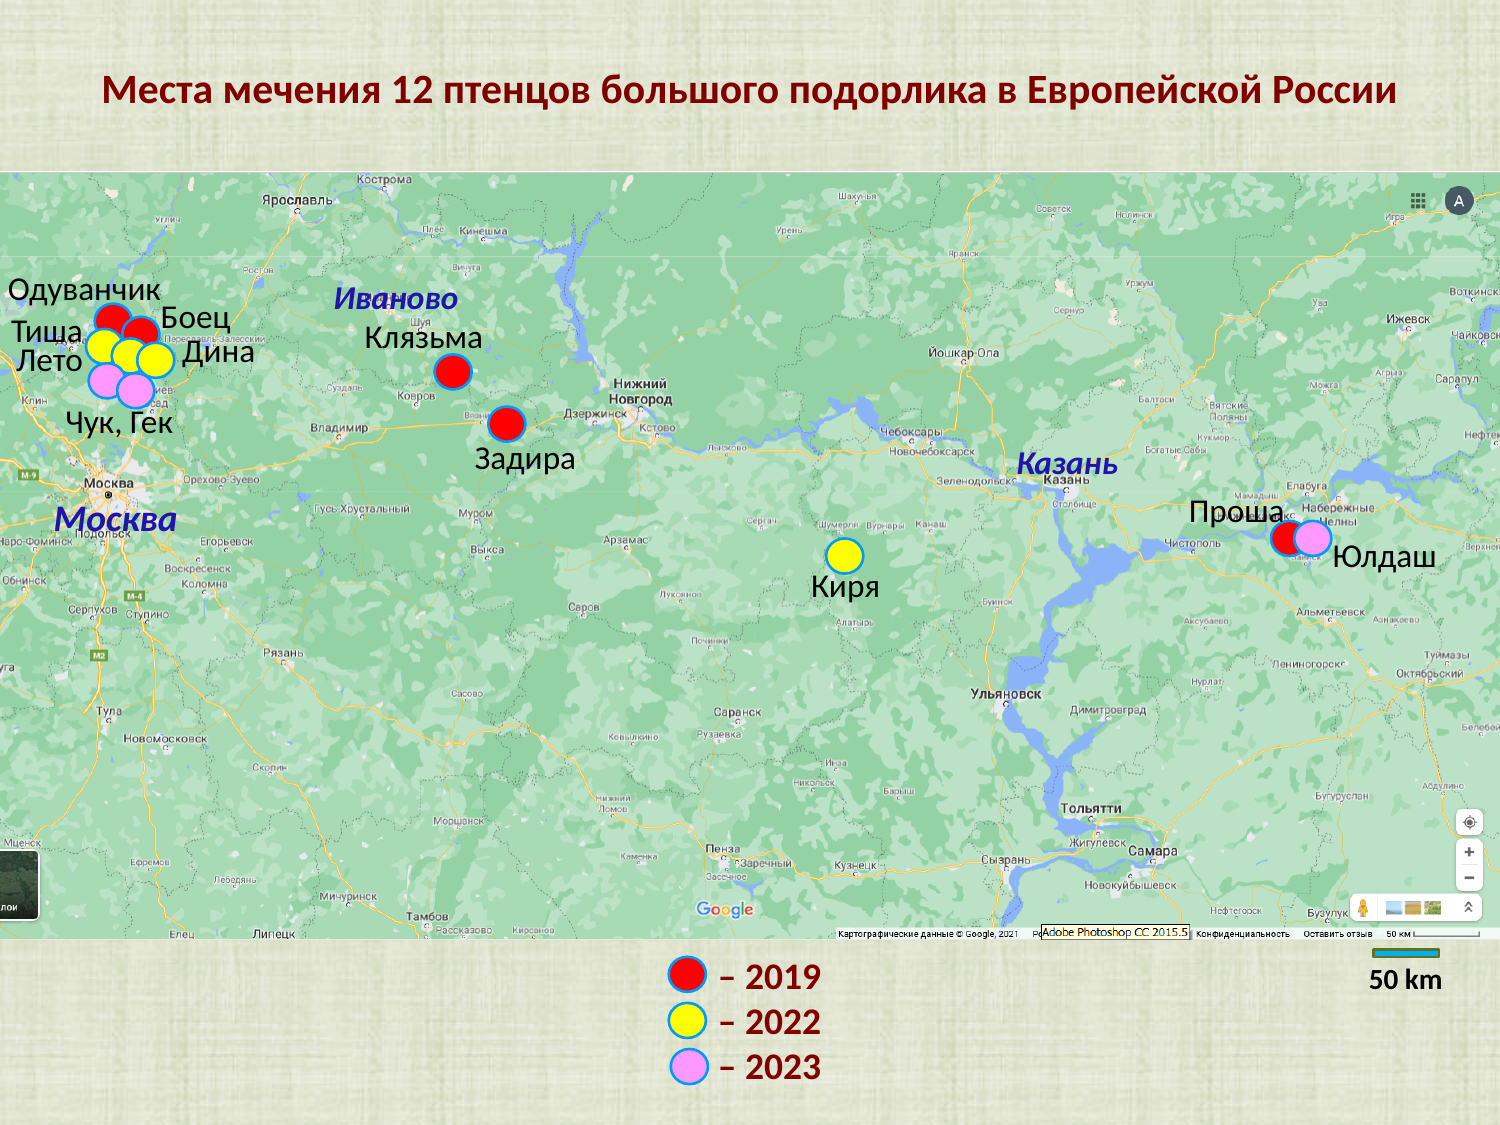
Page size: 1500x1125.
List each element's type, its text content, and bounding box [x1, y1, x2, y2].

text_box Места мечения 12 птенцов большого подорлика в Европейской России [86, 54, 1414, 119]
text_box – 2019 – 2022 – 2023 [686, 944, 845, 1095]
text_box [1372, 948, 1440, 953]
text_box [667, 1001, 708, 1040]
text_box [669, 1047, 710, 1086]
picture [0, 171, 1500, 941]
text_box 50 km [1354, 953, 1463, 1003]
text_box [667, 955, 708, 994]
